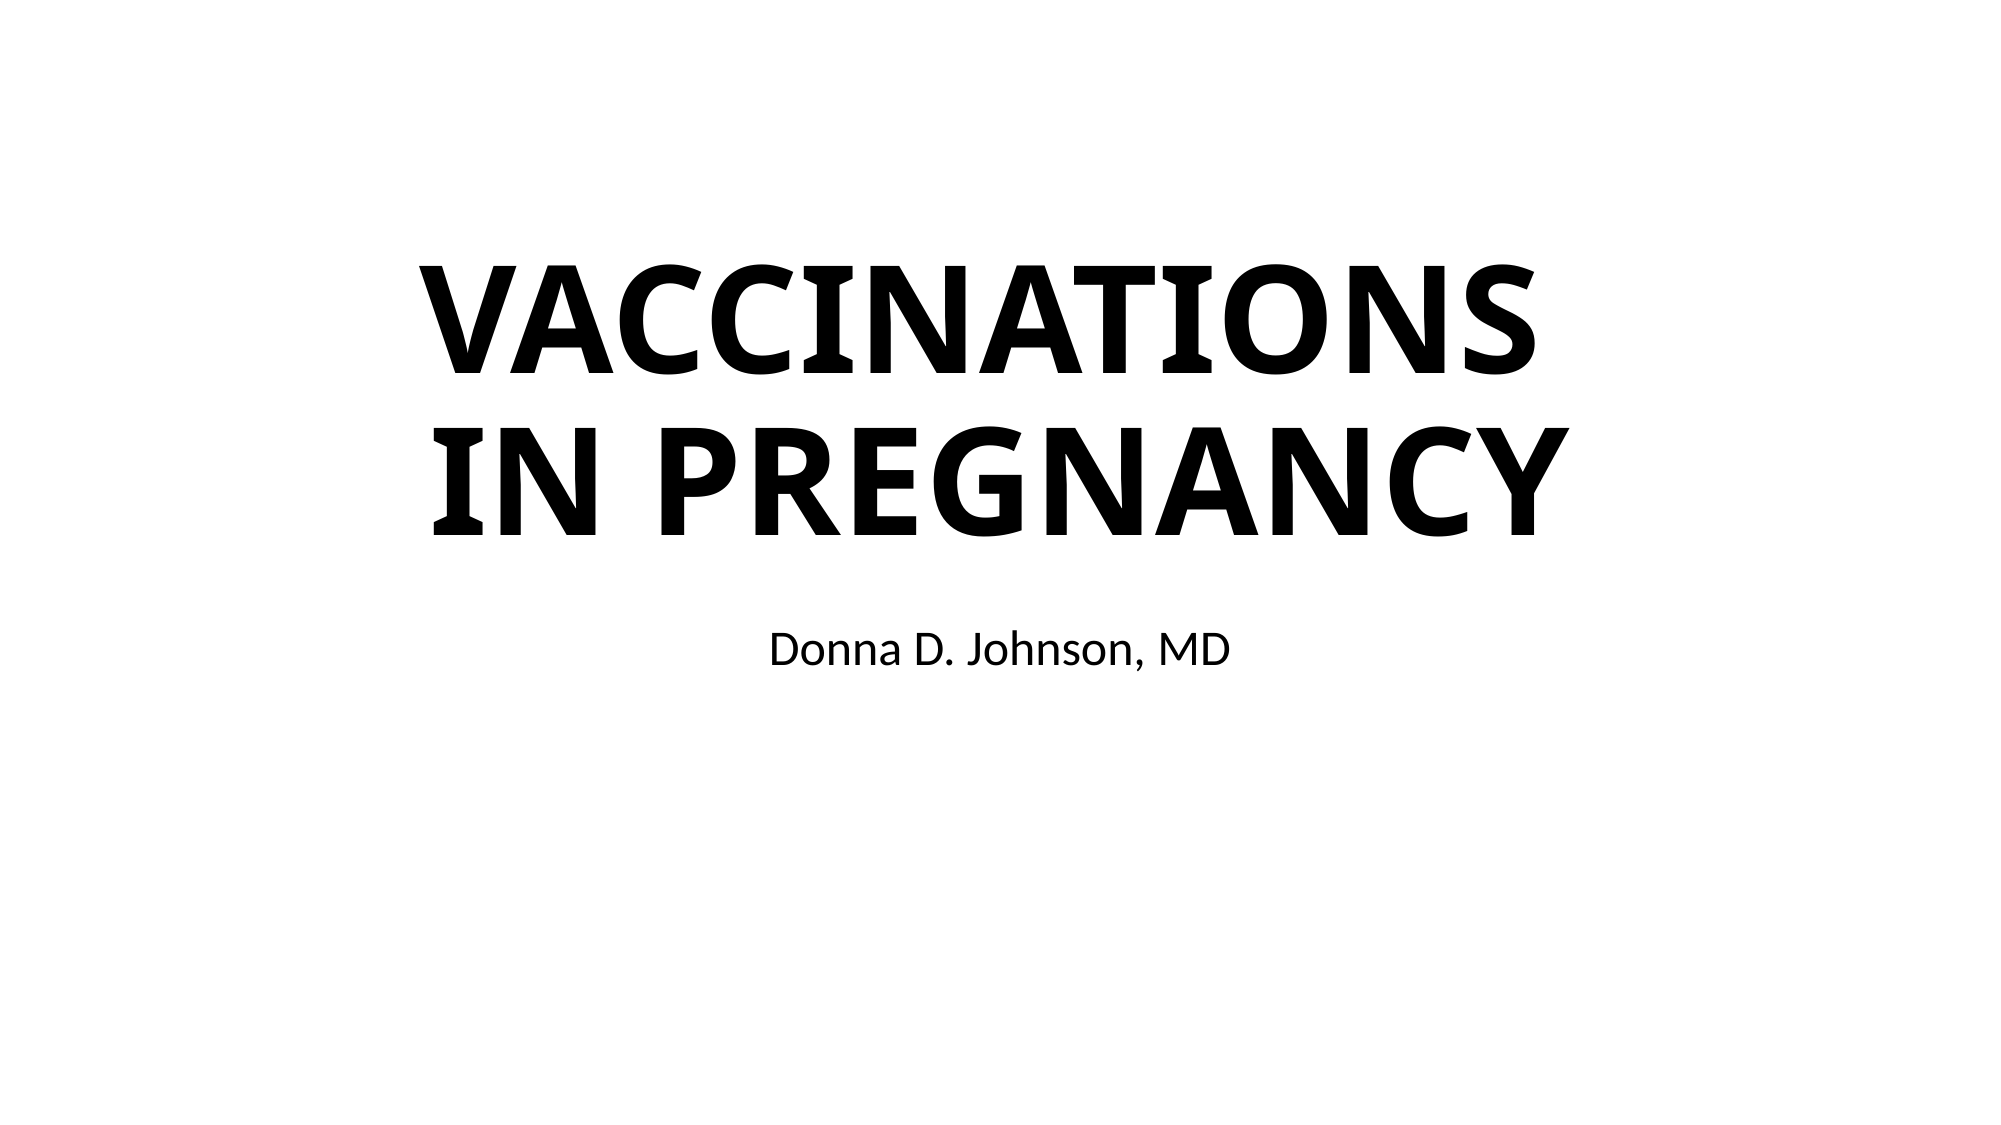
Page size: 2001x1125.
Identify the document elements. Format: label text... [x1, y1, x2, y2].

title VACCINATIONS IN PREGNANCY [249, 184, 1750, 576]
subtitle Donna D. Johnson, MD [249, 615, 1750, 863]
